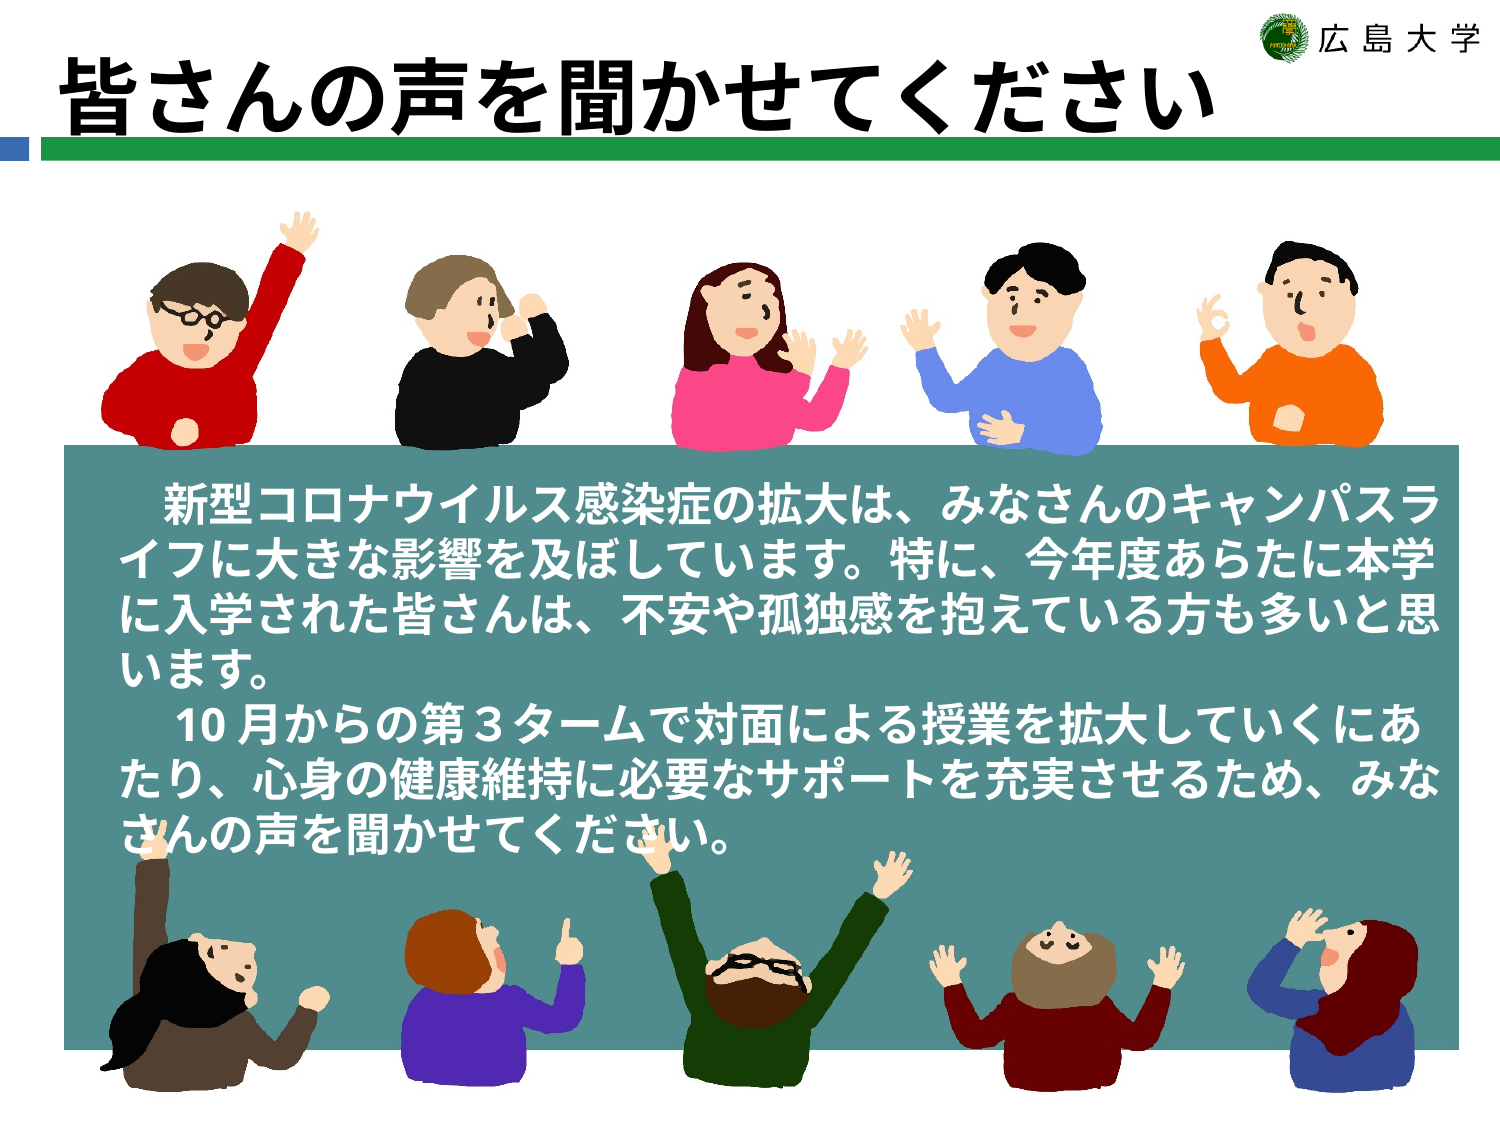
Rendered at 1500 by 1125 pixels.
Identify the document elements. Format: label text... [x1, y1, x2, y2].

title 皆さんの声を聞かせてください [40, 35, 1310, 155]
picture [64, 172, 1459, 1118]
